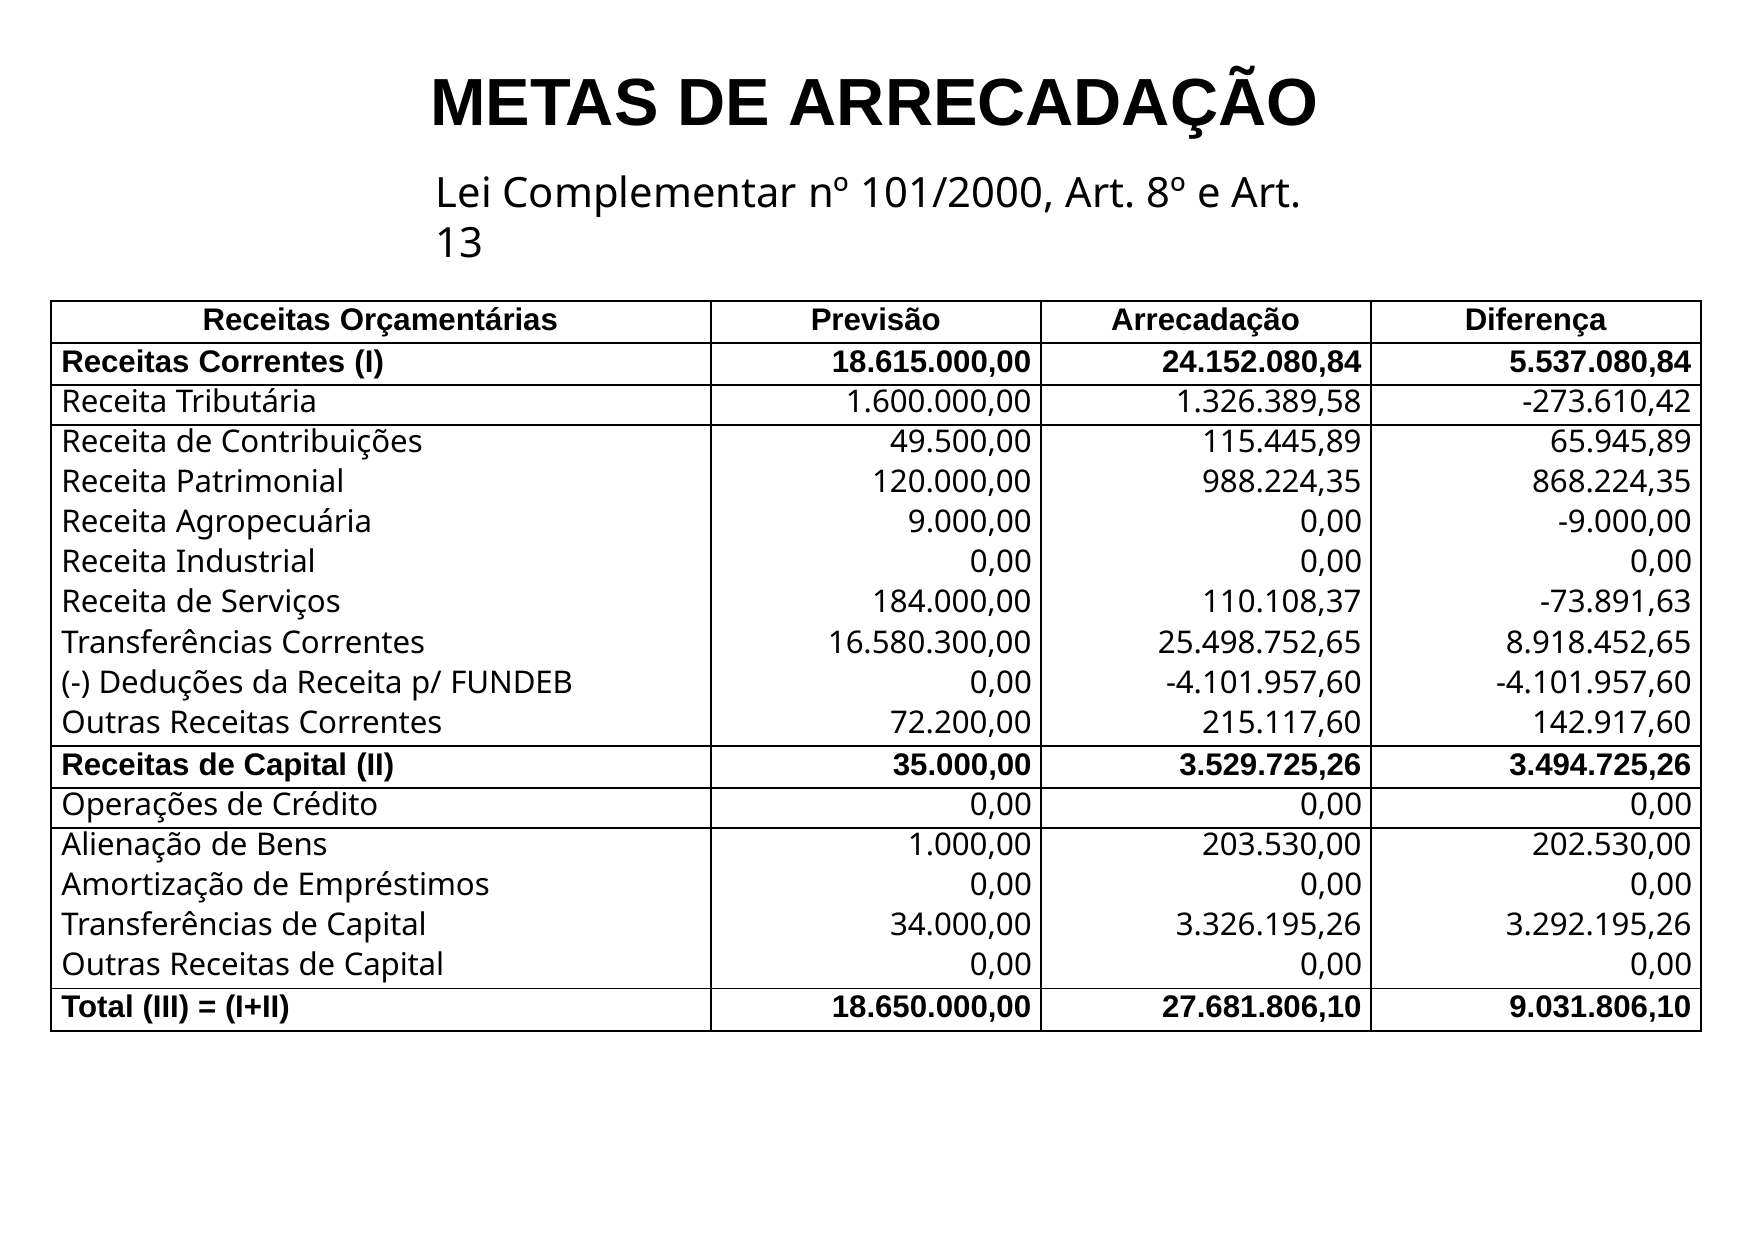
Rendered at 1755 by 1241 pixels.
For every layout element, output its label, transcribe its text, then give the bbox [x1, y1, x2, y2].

table_cell 5.537.080,84 [1372, 344, 1700, 384]
table_cell 120.000,00 [712, 465, 1040, 505]
table_cell 215.117,60 [1042, 705, 1370, 745]
table_cell 110.108,37 [1042, 585, 1370, 625]
table_cell 3.326.195,26 [1042, 908, 1370, 948]
table_cell 3.494.725,26 [1372, 747, 1700, 787]
table_cell Receita de Contribuições [52, 426, 710, 465]
table_cell 203.530,00 [1042, 829, 1370, 868]
table_cell 3.529.725,26 [1042, 747, 1370, 787]
table_cell 0,00 [712, 665, 1040, 705]
table_cell 18.615.000,00 [712, 344, 1040, 384]
table_cell 72.200,00 [712, 705, 1040, 745]
table_cell 0,00 [712, 948, 1040, 988]
table_cell 8.918.452,65 [1372, 625, 1700, 665]
title METAS DE ARRECADAÇÃO [428, 56, 1326, 266]
table_cell -273.610,42 [1372, 386, 1700, 424]
table_cell 35.000,00 [712, 747, 1040, 787]
table_cell 0,00 [1042, 948, 1370, 988]
table_cell -73.891,63 [1372, 585, 1700, 625]
table_cell 9.000,00 [712, 505, 1040, 545]
table_cell Receita Agropecuária [52, 505, 710, 545]
table_cell 1.600.000,00 [712, 386, 1040, 424]
table_cell 184.000,00 [712, 585, 1040, 625]
table_cell 1.000,00 [712, 829, 1040, 868]
table_header Receitas Orçamentárias [52, 302, 710, 342]
table_cell Transferências de Capital [52, 908, 710, 948]
table_cell 0,00 [1372, 545, 1700, 585]
table_cell 0,00 [712, 789, 1040, 827]
table_cell Outras Receitas de Capital [52, 948, 710, 988]
table_cell Receita Industrial [52, 545, 710, 585]
table_cell Alienação de Bens [52, 829, 710, 868]
table_cell 65.945,89 [1372, 426, 1700, 465]
table_cell (-) Deduções da Receita p/ FUNDEB [52, 665, 710, 705]
table_cell 49.500,00 [712, 426, 1040, 465]
table_cell 0,00 [1042, 545, 1370, 585]
table_cell 142.917,60 [1372, 705, 1700, 745]
text_box Lei Complementar nº 101/2000, Art. 8º e Art. 13 [433, 163, 1321, 266]
table_cell 0,00 [712, 868, 1040, 908]
table_header Previsão [712, 302, 1040, 342]
table_cell 3.292.195,26 [1372, 908, 1700, 948]
table_cell 0,00 [712, 545, 1040, 585]
table_header Diferença [1372, 302, 1700, 342]
table_cell 0,00 [1042, 505, 1370, 545]
table_cell -4.101.957,60 [1042, 665, 1370, 705]
table_cell Receita Patrimonial [52, 465, 710, 505]
table_cell 27.681.806,10 [1042, 989, 1370, 1030]
table_cell 1.326.389,58 [1042, 386, 1370, 424]
table_cell 0,00 [1042, 789, 1370, 827]
table_cell Amortização de Empréstimos [52, 868, 710, 908]
table_cell 115.445,89 [1042, 426, 1370, 465]
table_cell Total (III) = (I+II) [52, 989, 710, 1030]
table_cell 25.498.752,65 [1042, 625, 1370, 665]
table_cell 868.224,35 [1372, 465, 1700, 505]
table_cell -9.000,00 [1372, 505, 1700, 545]
table_cell 18.650.000,00 [712, 989, 1040, 1030]
table_cell -4.101.957,60 [1372, 665, 1700, 705]
table_cell Operações de Crédito [52, 789, 710, 827]
table_cell 0,00 [1372, 789, 1700, 827]
table_cell 34.000,00 [712, 908, 1040, 948]
table_header Arrecadação [1042, 302, 1370, 342]
table_cell Receitas Correntes (I) [52, 344, 710, 384]
table_cell 988.224,35 [1042, 465, 1370, 505]
table_cell 24.152.080,84 [1042, 344, 1370, 384]
table_cell 0,00 [1042, 868, 1370, 908]
table_cell Receita Tributária [52, 386, 710, 424]
table_cell 0,00 [1372, 948, 1700, 988]
table_cell 9.031.806,10 [1372, 989, 1700, 1030]
table_cell 16.580.300,00 [712, 625, 1040, 665]
table_cell Outras Receitas Correntes [52, 705, 710, 745]
table_cell 0,00 [1372, 868, 1700, 908]
table_cell Transferências Correntes [52, 625, 710, 665]
table_cell Receita de Serviços [52, 585, 710, 625]
table_cell Receitas de Capital (II) [52, 747, 710, 787]
table_cell 202.530,00 [1372, 829, 1700, 868]
